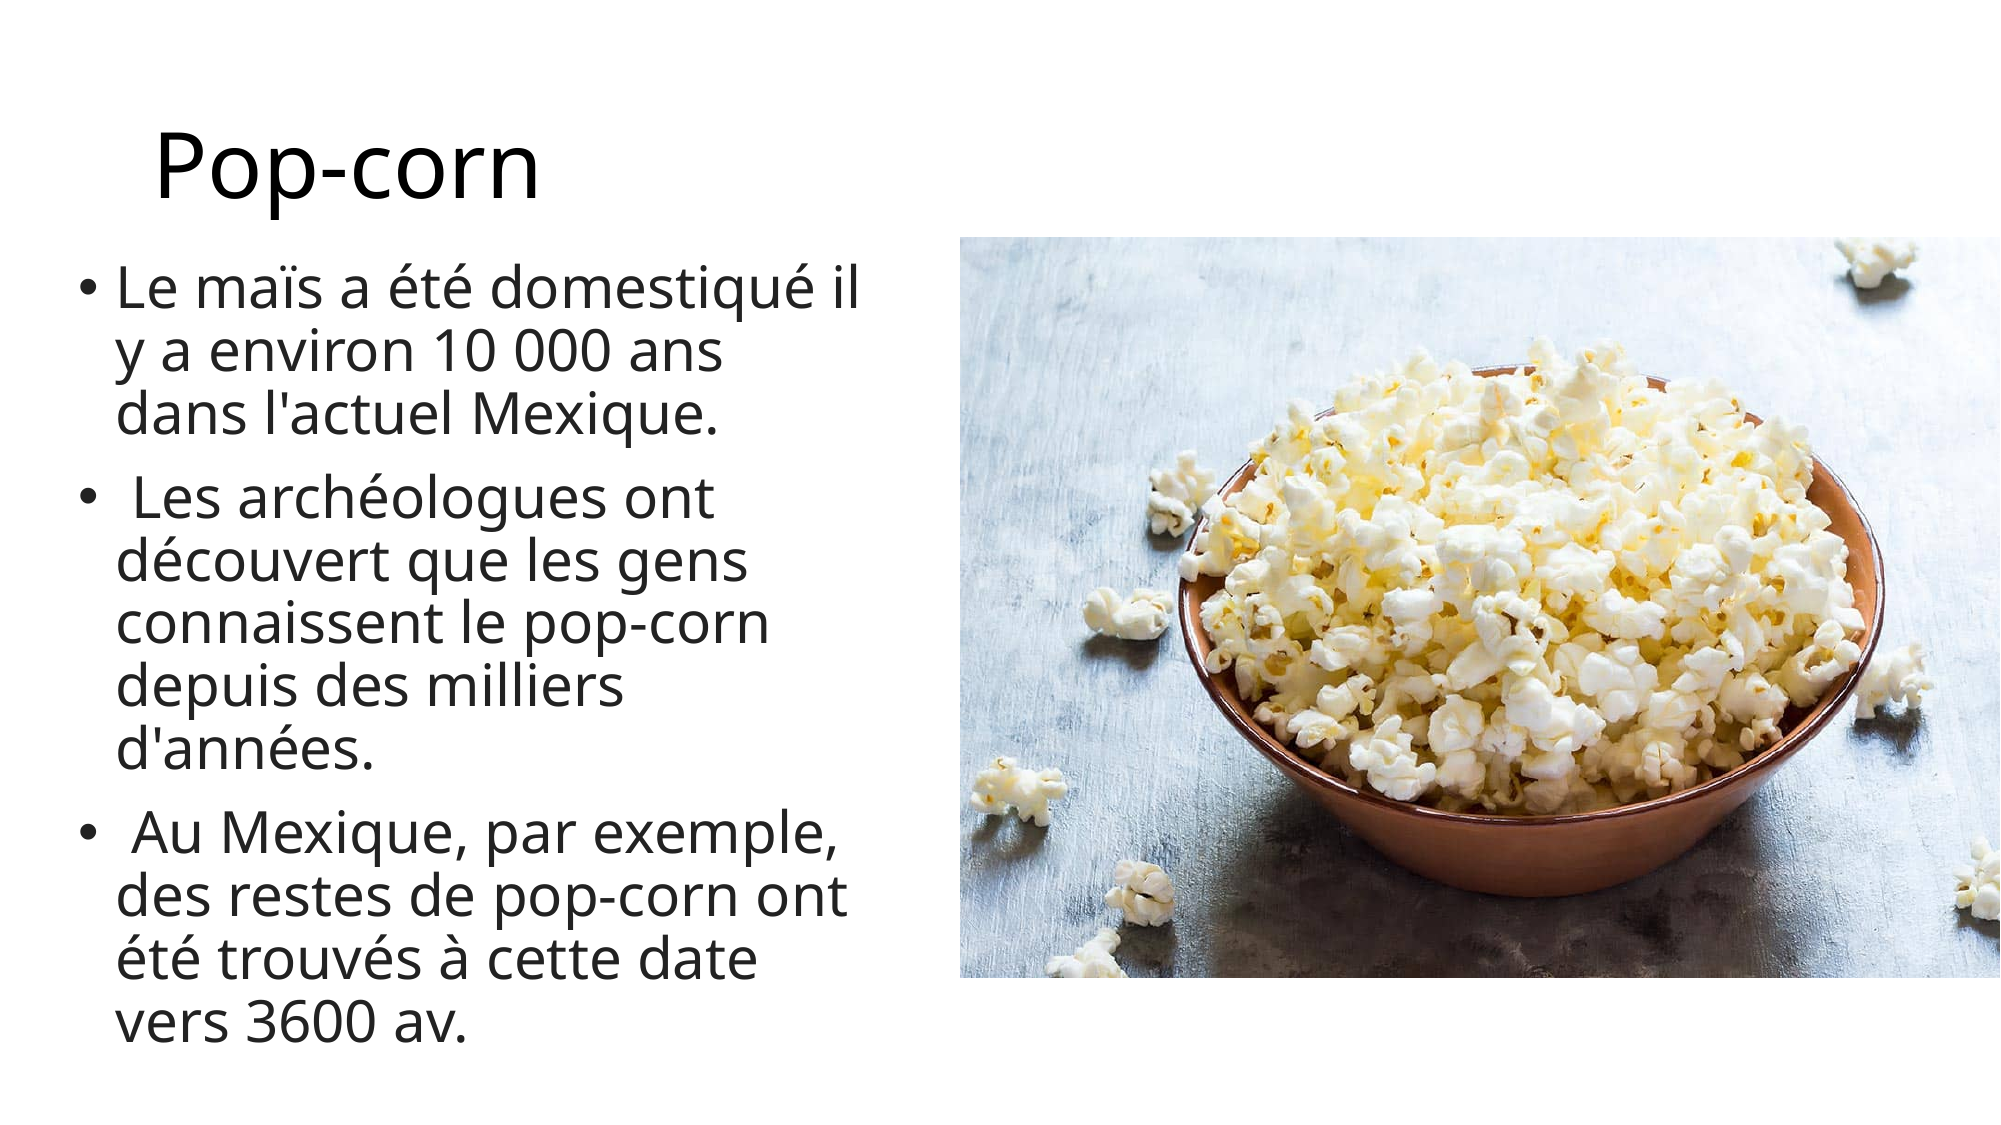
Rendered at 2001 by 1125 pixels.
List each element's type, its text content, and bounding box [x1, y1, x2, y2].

picture [960, 237, 2000, 978]
title Pop-corn [137, 59, 1863, 278]
list Le maïs a été domestiqué il y a environ 10 000 ans dans l'actuel Mexique. Les archéologues ont découvert que les gens connaissent le pop-corn depuis des milliers d'années. Au Mexique, par exemple, des restes de pop-corn ont été trouvés à cette date vers 3600 av. [63, 250, 886, 1066]
